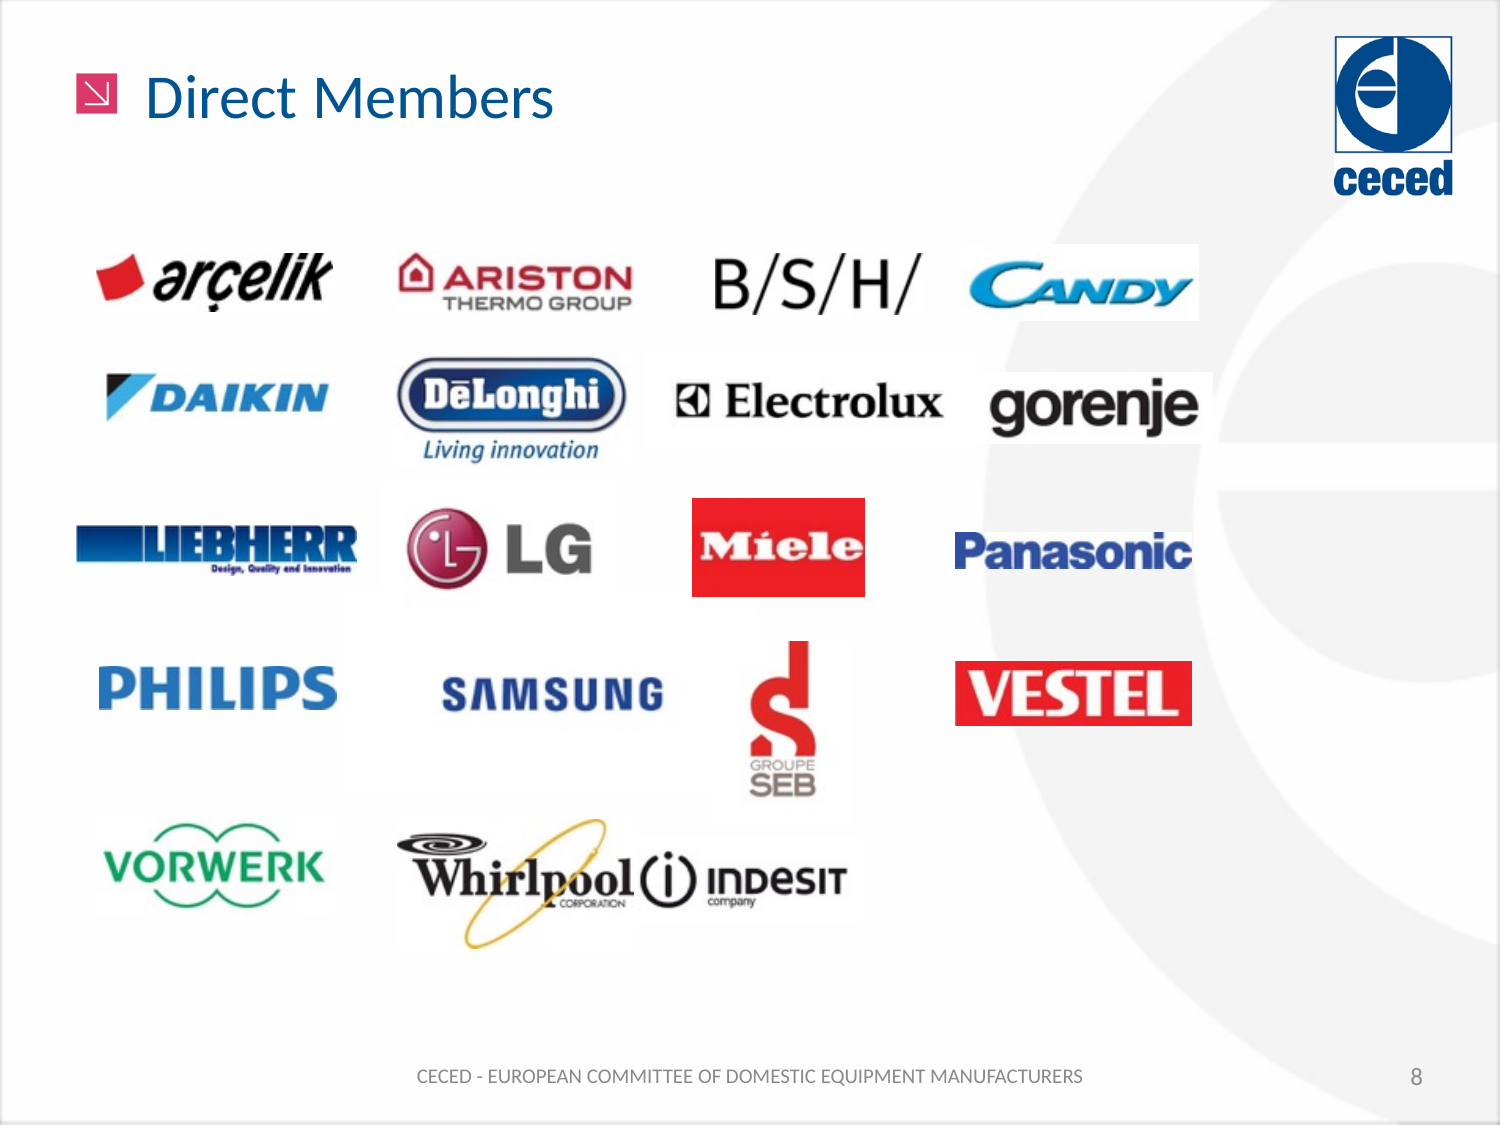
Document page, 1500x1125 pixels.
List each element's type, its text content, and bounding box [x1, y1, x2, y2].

picture [0, 0, 1500, 1125]
title Direct Members [145, 64, 1327, 184]
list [715, 253, 923, 316]
slide_number 8 [1334, 1045, 1424, 1105]
